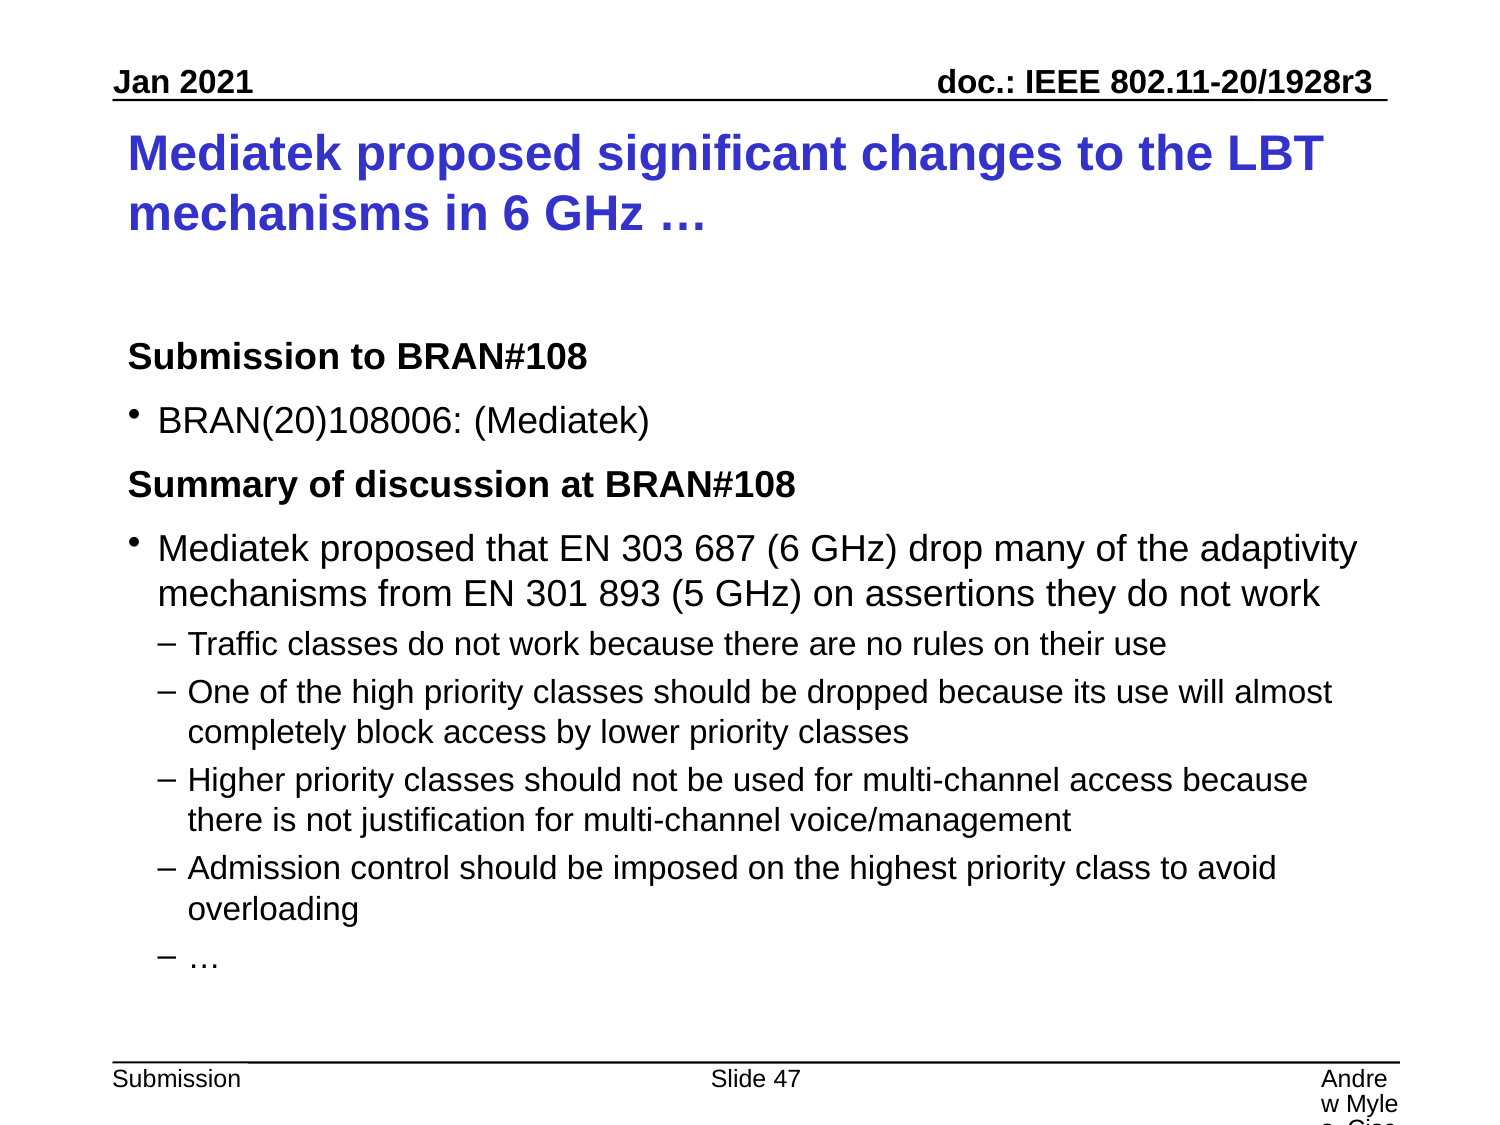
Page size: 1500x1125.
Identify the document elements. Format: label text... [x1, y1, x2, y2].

title Mediatek proposed significant changes to the LBT mechanisms in 6 GHz … [112, 112, 1388, 288]
slide_number Slide 47 [709, 1061, 803, 1093]
footer Andrew Myles, Cisco [1320, 1061, 1402, 1093]
list Submission to BRAN#108 BRAN(20)108006: (Mediatek) Summary of discussion at BRAN#108 Mediatek proposed that EN 303 687 (6 GHz) drop many of the adaptivity mechanisms from EN 301 893 (5 GHz) on assertions they do not work Traffic classes do not work because there are no rules on their use One of the high priority classes should be dropped because its use will almost completely block access by lower priority classes Higher priority classes should not be used for multi-channel access because there is not justification for multi-channel voice/management Admission control should be imposed on the highest priority class to avoid overloading … [112, 324, 1388, 1000]
